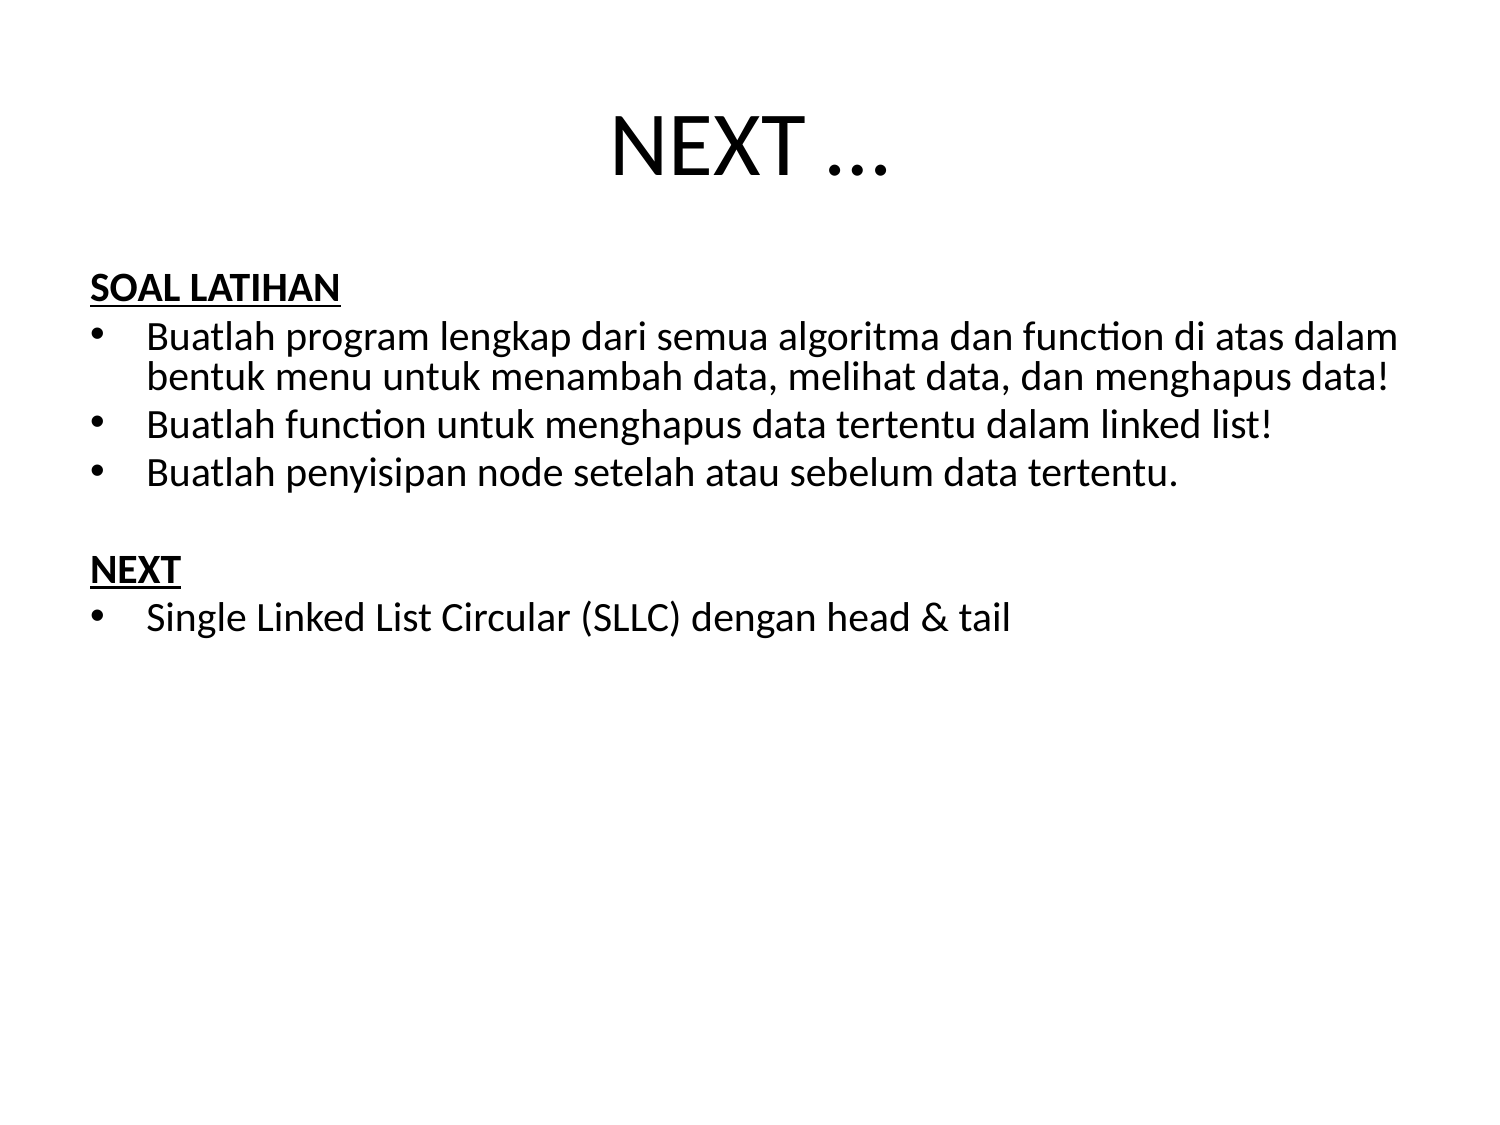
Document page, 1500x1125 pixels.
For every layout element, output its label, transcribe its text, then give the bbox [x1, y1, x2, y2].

title NEXT … [75, 45, 1425, 233]
list SOAL LATIHAN Buatlah program lengkap dari semua algoritma dan function di atas dalam bentuk menu untuk menambah data, melihat data, dan menghapus data! Buatlah function untuk menghapus data tertentu dalam linked list! Buatlah penyisipan node setelah atau sebelum data tertentu. NEXT Single Linked List Circular (SLLC) dengan head & tail [75, 262, 1425, 1005]
